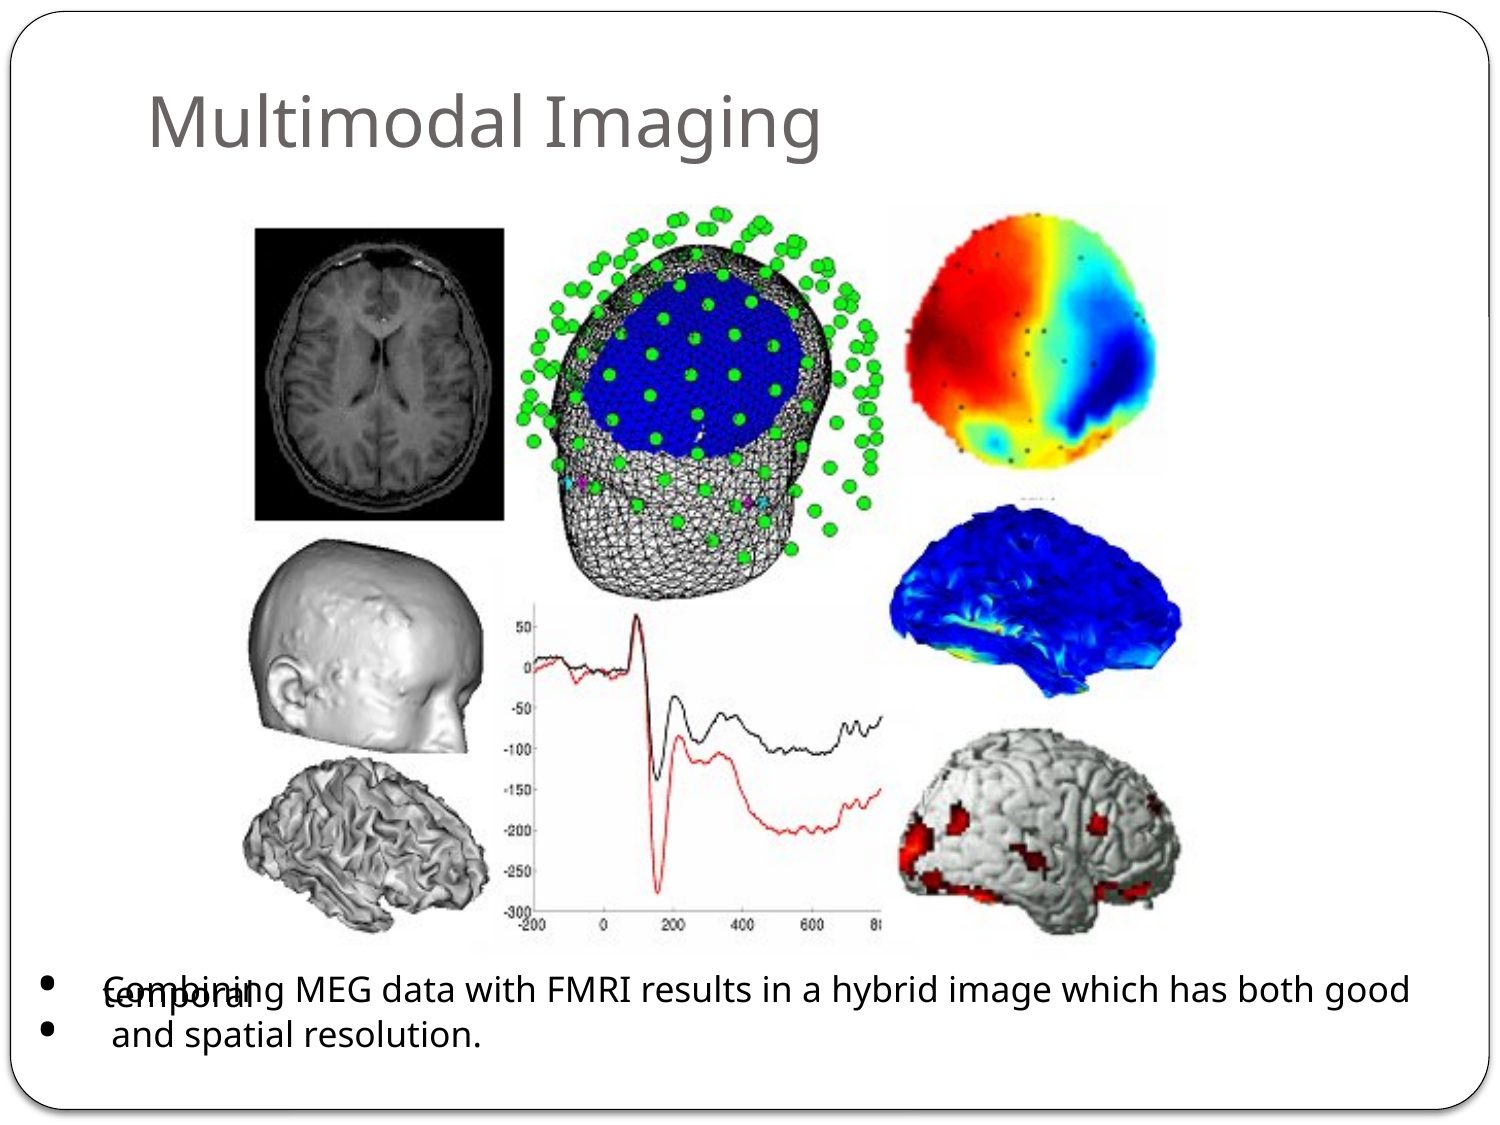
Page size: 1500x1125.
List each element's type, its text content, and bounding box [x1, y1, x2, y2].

picture [241, 204, 1199, 960]
text_box Combining MEG data with FMRI results in a hybrid image which has both good temporal and spatial resolution. [0, 982, 1500, 1066]
title Multimodal Imaging [125, 0, 1332, 177]
